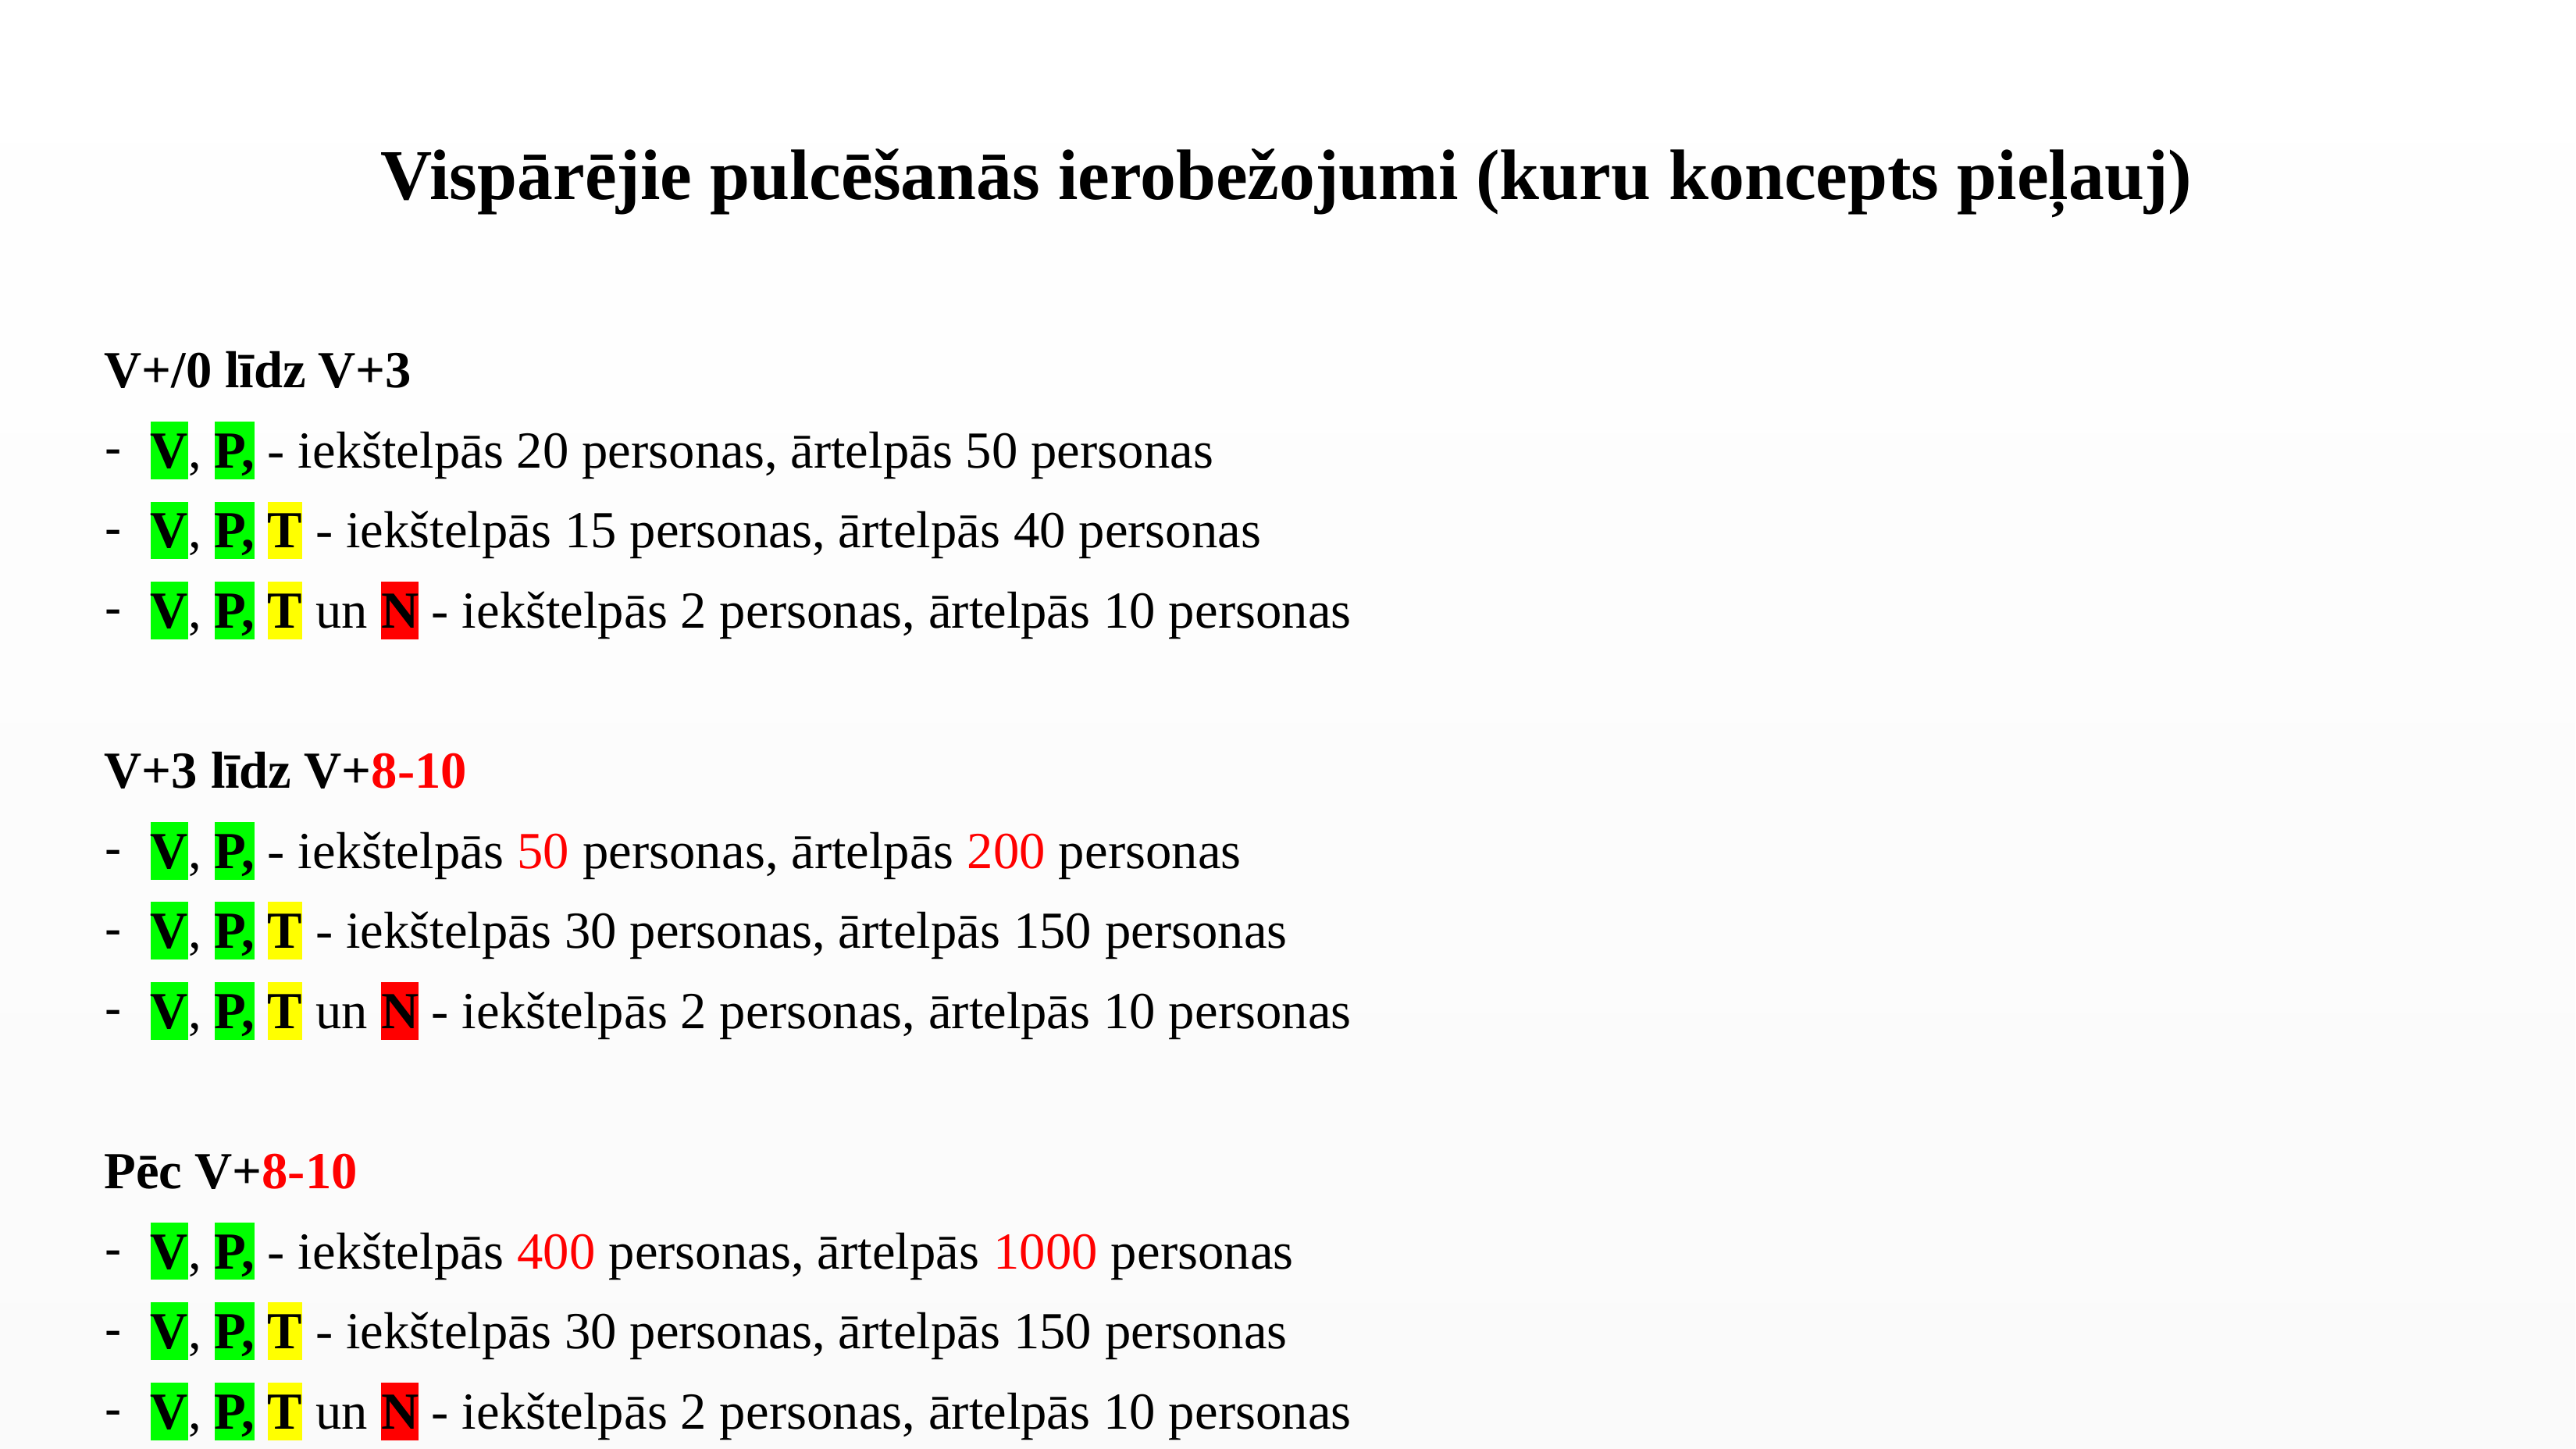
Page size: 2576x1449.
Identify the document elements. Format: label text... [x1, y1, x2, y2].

title Vispārējie pulcēšanās ierobežojumi (kuru koncepts pieļauj) [176, 77, 2399, 250]
list V+/0 līdz V+3 V, P, - iekštelpās 20 personas, ārtelpās 50 personas V, P, T - iekštelpās 15 personas, ārtelpās 40 personas V, P, T un N - iekštelpās 2 personas, ārtelpās 10 personas V+3 līdz V+8-10 V, P, - iekštelpās 50 personas, ārtelpās 200 personas V, P, T - iekštelpās 30 personas, ārtelpās 150 personas V, P, T un N - iekštelpās 2 personas, ārtelpās 10 personas Pēc V+8-10 V, P, - iekštelpās 400 personas, ārtelpās 1000 personas V, P, T - iekštelpās 30 personas, ārtelpās 150 personas V, P, T un N - iekštelpās 2 personas, ārtelpās 10 personas [92, 250, 2507, 1449]
